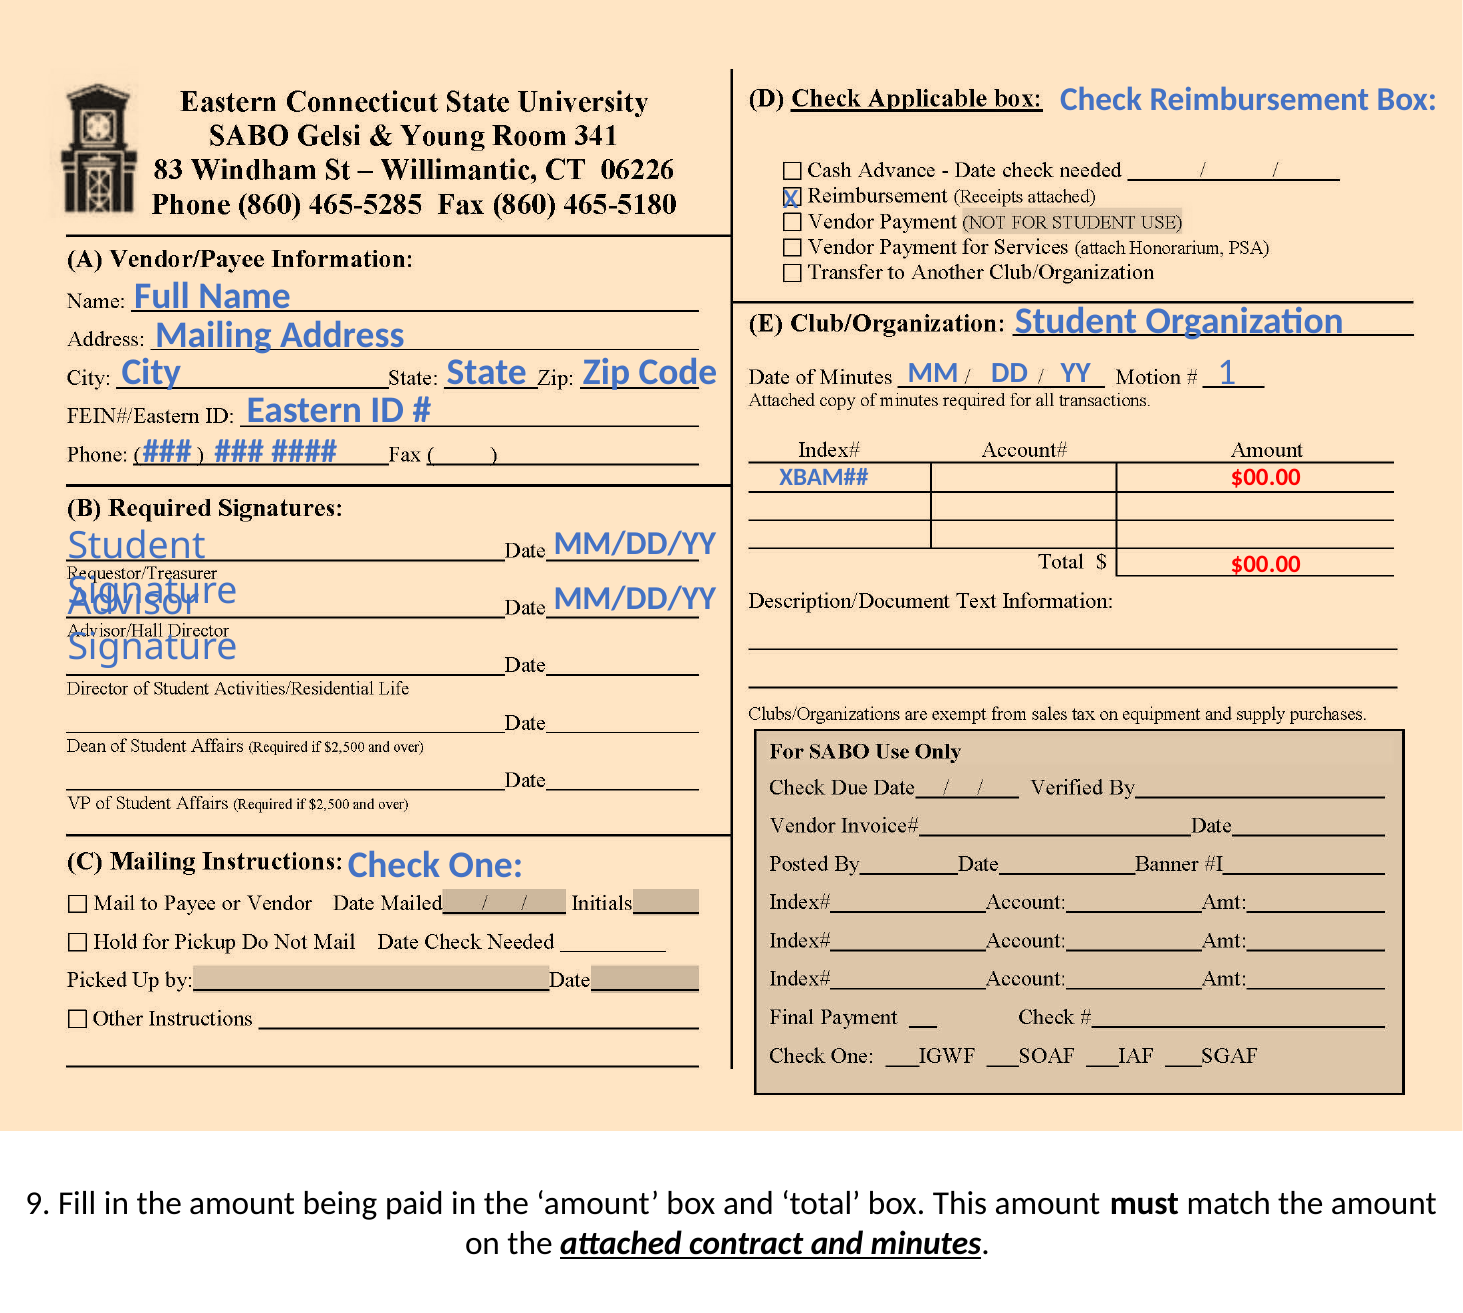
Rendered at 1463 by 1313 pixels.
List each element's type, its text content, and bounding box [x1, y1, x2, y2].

picture [0, 0, 1463, 1131]
text_box 9. Fill in the amount being paid in the ‘amount’ box and ‘total’ box. This amount must match the amount on the attached contract and minutes. [0, 1131, 1463, 1313]
